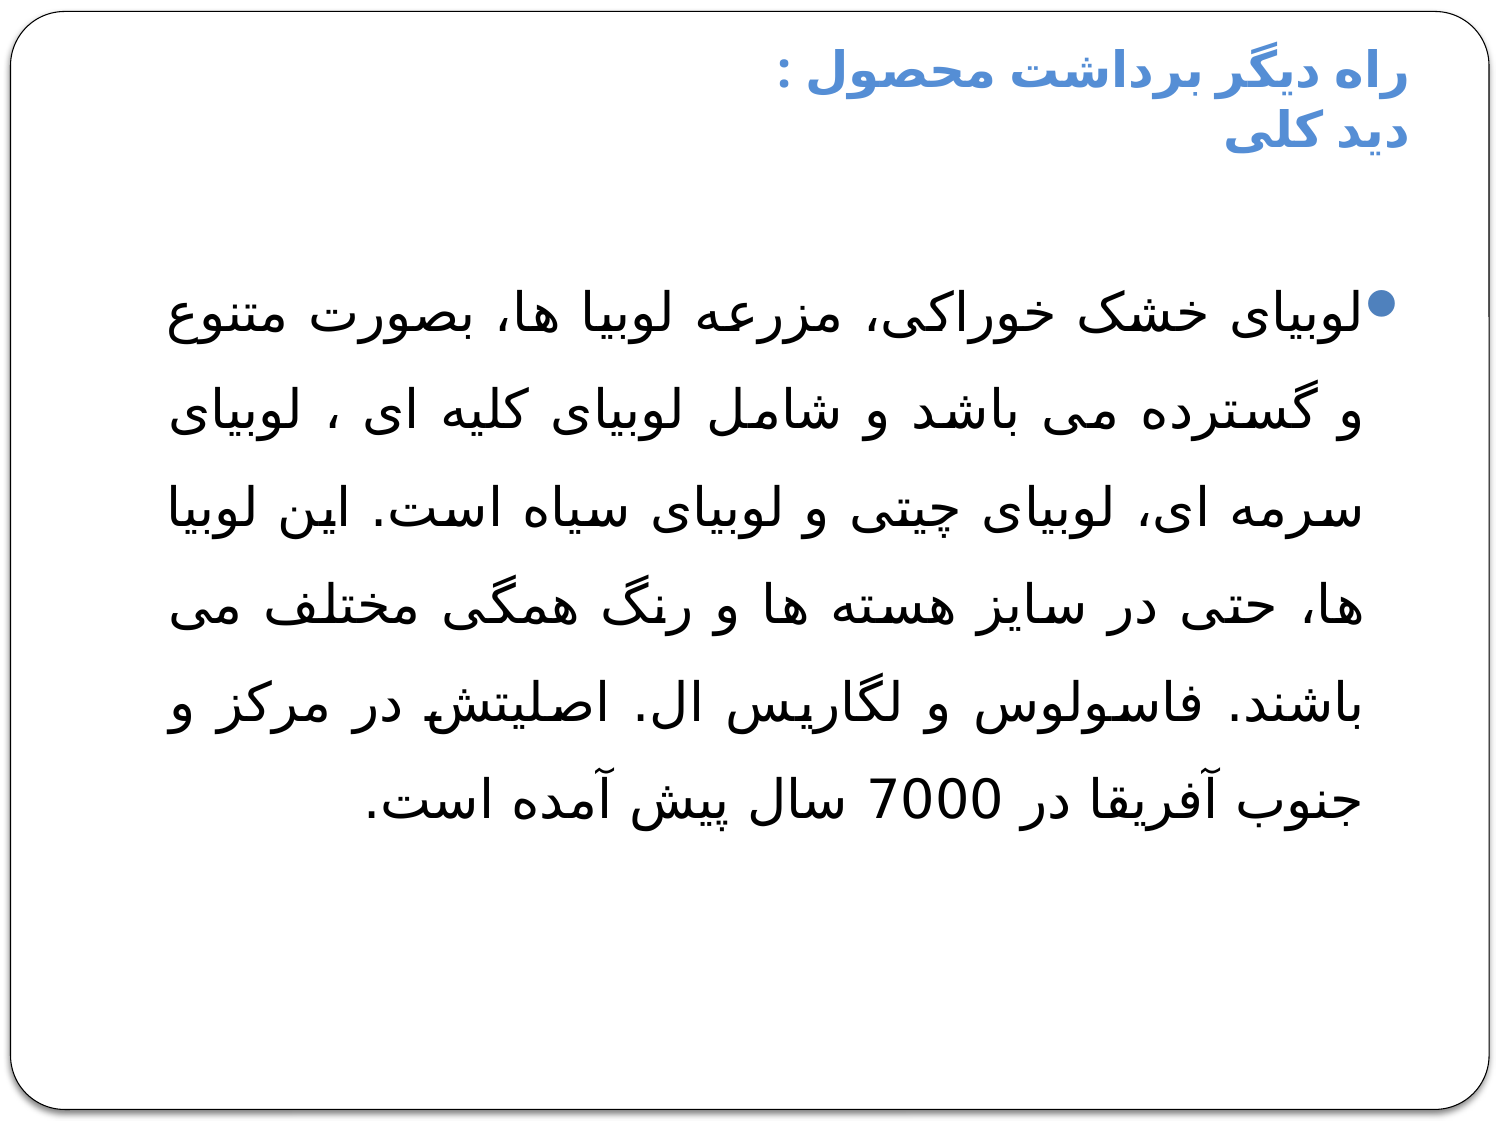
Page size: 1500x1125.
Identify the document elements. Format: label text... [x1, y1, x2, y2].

list لوبیای خشک خوراکی، مزرعه لوبیا ها، بصورت متنوع و گسترده می باشد و شامل لوبیای کلیه ای ، لوبیای سرمه ای، لوبیای چیتی و لوبیای سیاه است. این لوبیا ها، حتی در سایز هسته ها و رنگ همگی مختلف می باشند. فاسولوس و لگاریس ال. اصلیتش در مرکز و جنوب آفریقا در 7000 سال پیش آمده است. [150, 237, 1425, 988]
title راه دیگر برداشت محصول : دید کلی [150, 45, 1425, 233]
